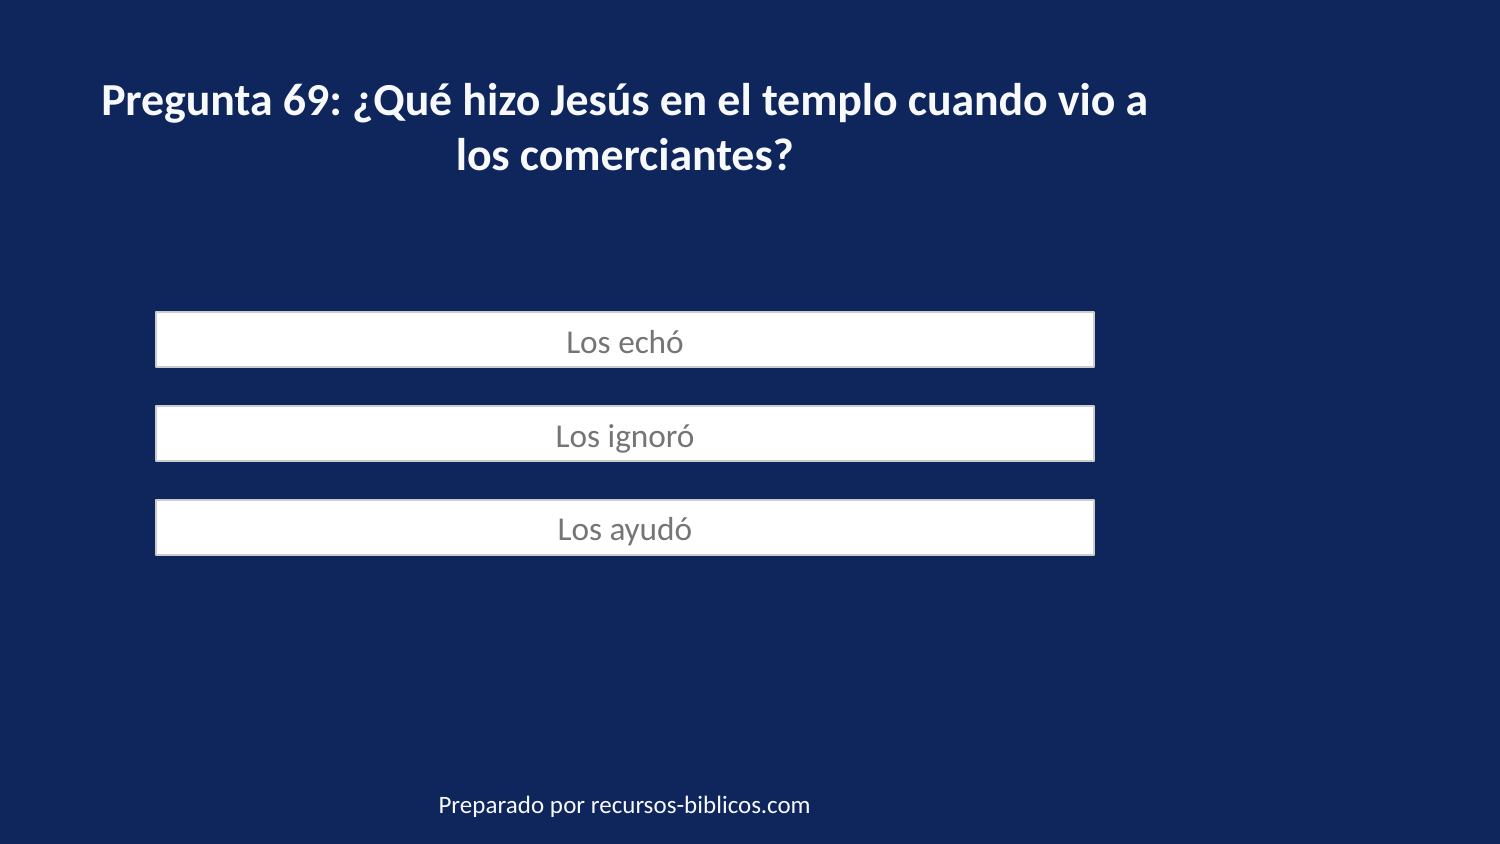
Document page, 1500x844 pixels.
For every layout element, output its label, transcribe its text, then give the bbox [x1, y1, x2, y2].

text_box Preparado por recursos-biblicos.com [78, 781, 1172, 827]
text_box Los ignoró [156, 406, 1094, 462]
text_box Los echó [156, 312, 1094, 368]
text_box Los ayudó [156, 499, 1094, 555]
text_box Pregunta 69: ¿Qué hizo Jesús en el templo cuando vio a los comerciantes? [78, 62, 1172, 188]
